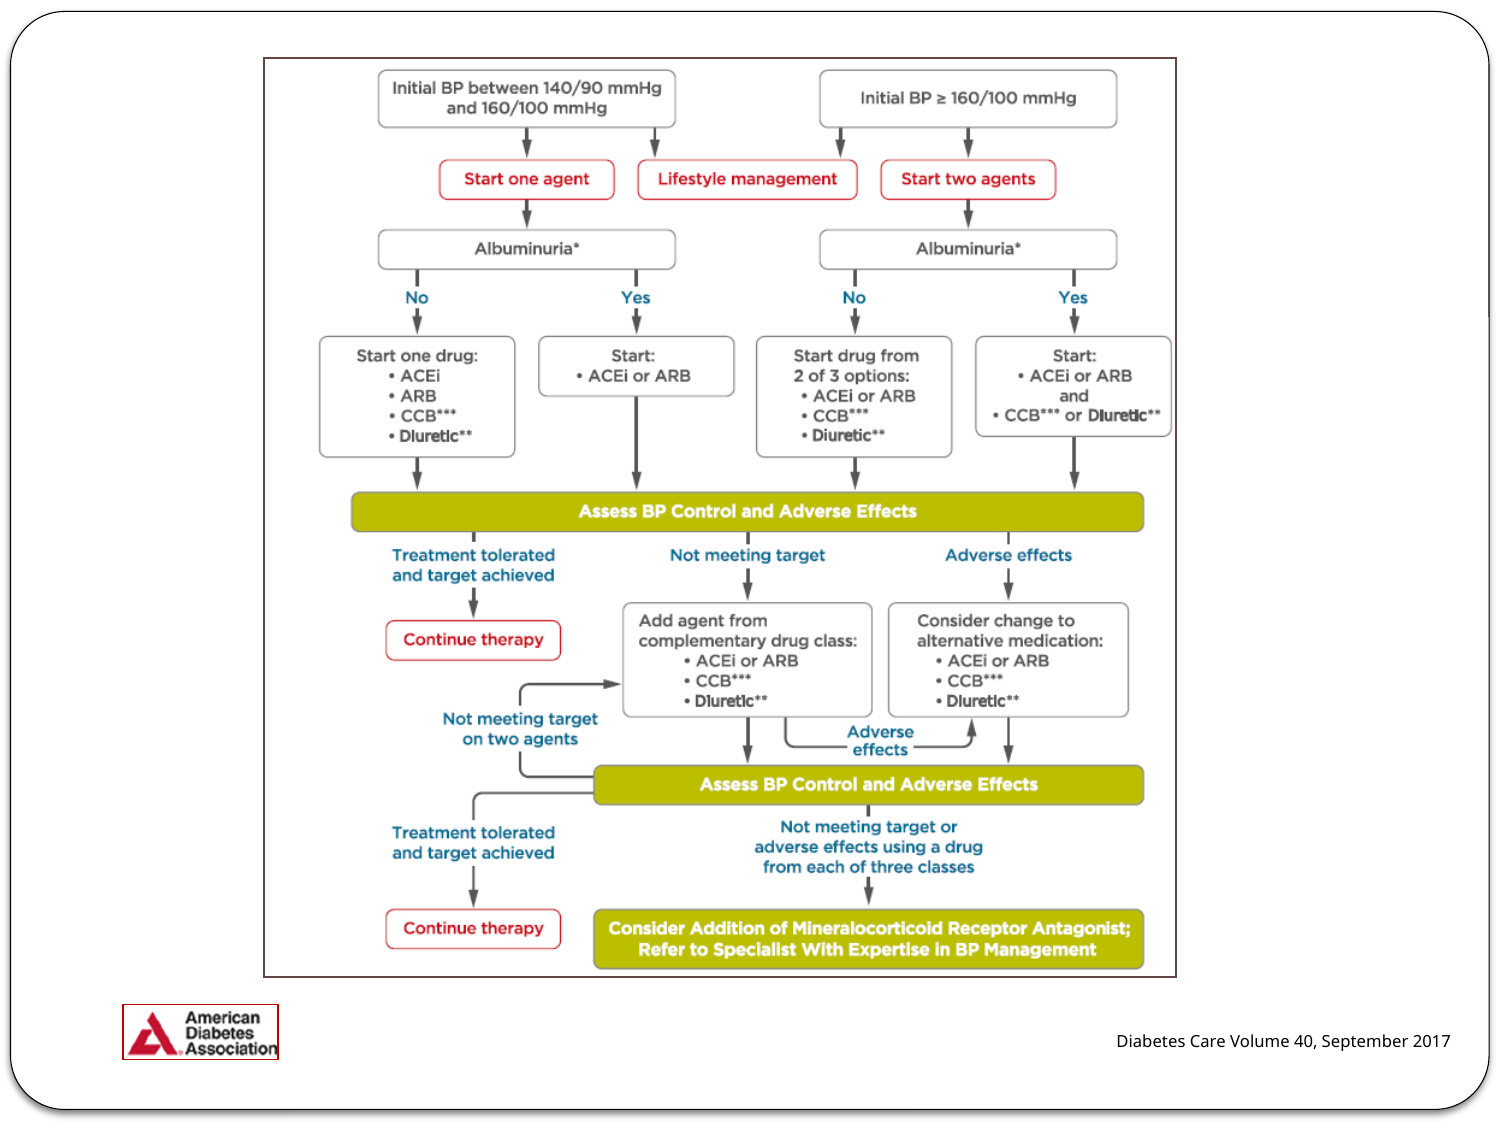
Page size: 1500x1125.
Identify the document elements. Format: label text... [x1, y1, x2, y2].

text_box Diabetes Care Volume 40, September 2017 [1101, 1023, 1466, 1058]
picture [123, 1004, 278, 1059]
picture [264, 58, 1176, 977]
